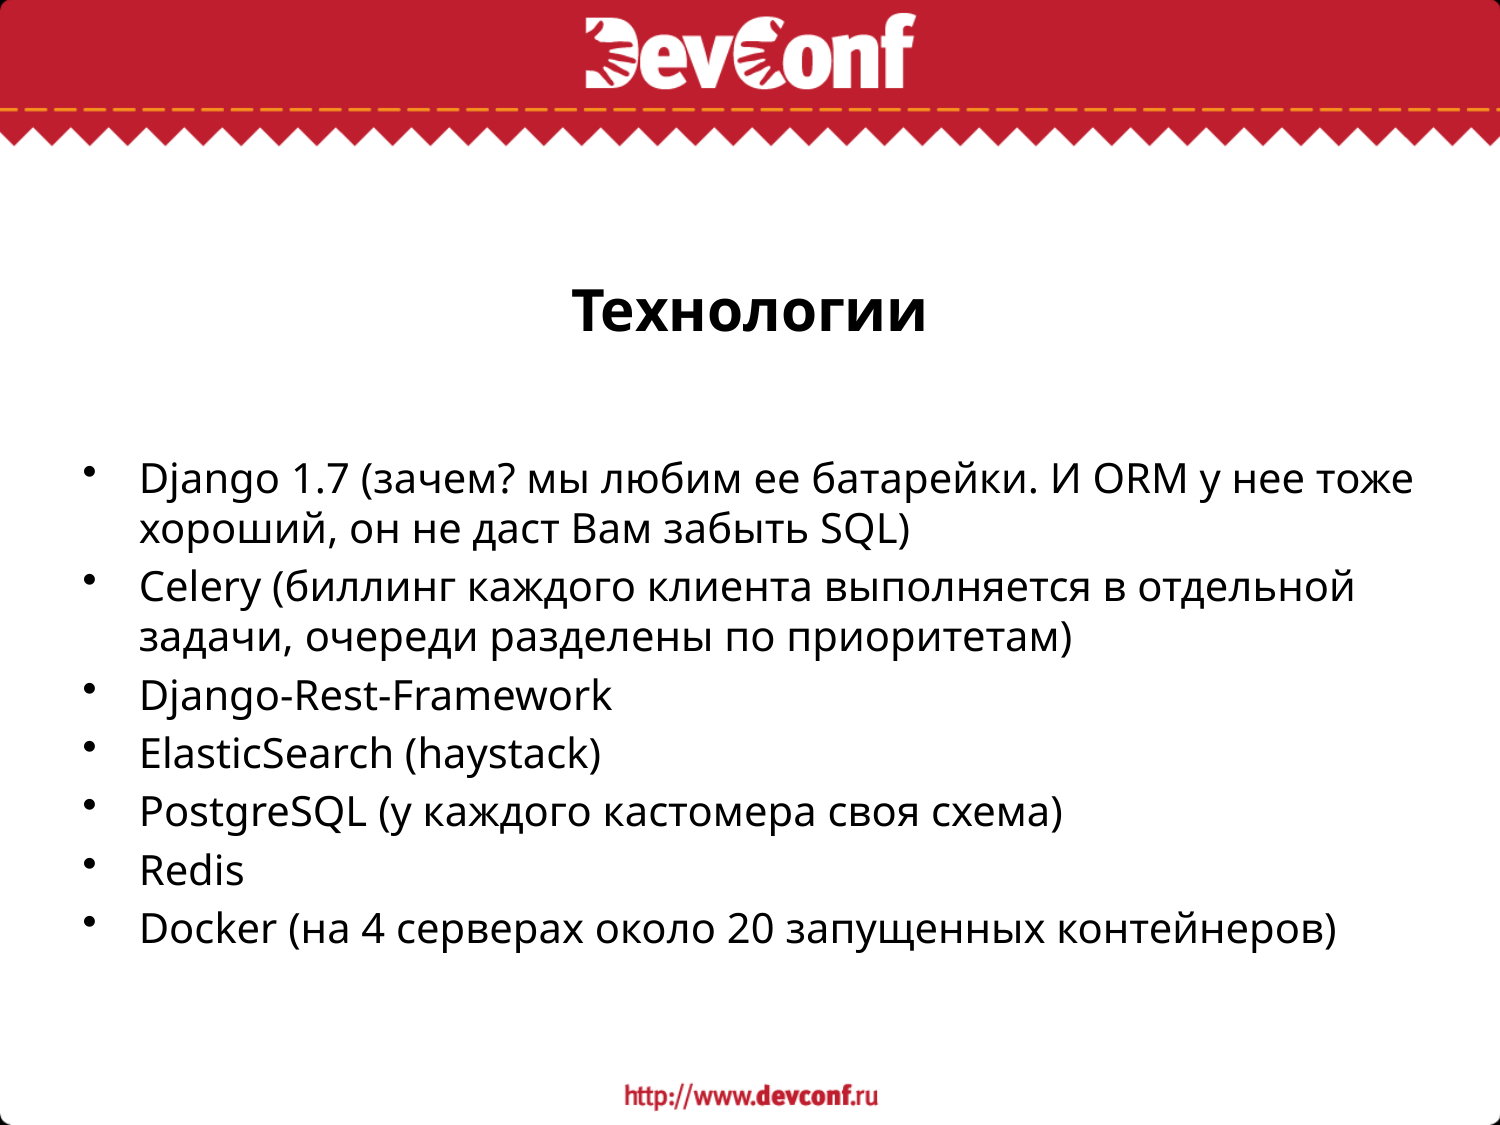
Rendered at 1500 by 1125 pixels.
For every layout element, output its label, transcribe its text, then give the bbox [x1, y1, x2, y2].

picture [0, 0, 1500, 1125]
list Django 1.7 (зачем? мы любим ее батарейки. И ORM у нее тоже хороший, он не даст Вам забыть SQL) Celery (биллинг каждого клиента выполняется в отдельной задачи, очереди разделены по приоритетам) Django-Rest-Framework ElasticSearch (haystack) PostgreSQL (у каждого кастомера своя схема) Redis Docker (на 4 серверах около 20 запущенных контейнеров) [74, 443, 1426, 965]
title Технологии [74, 219, 1426, 398]
